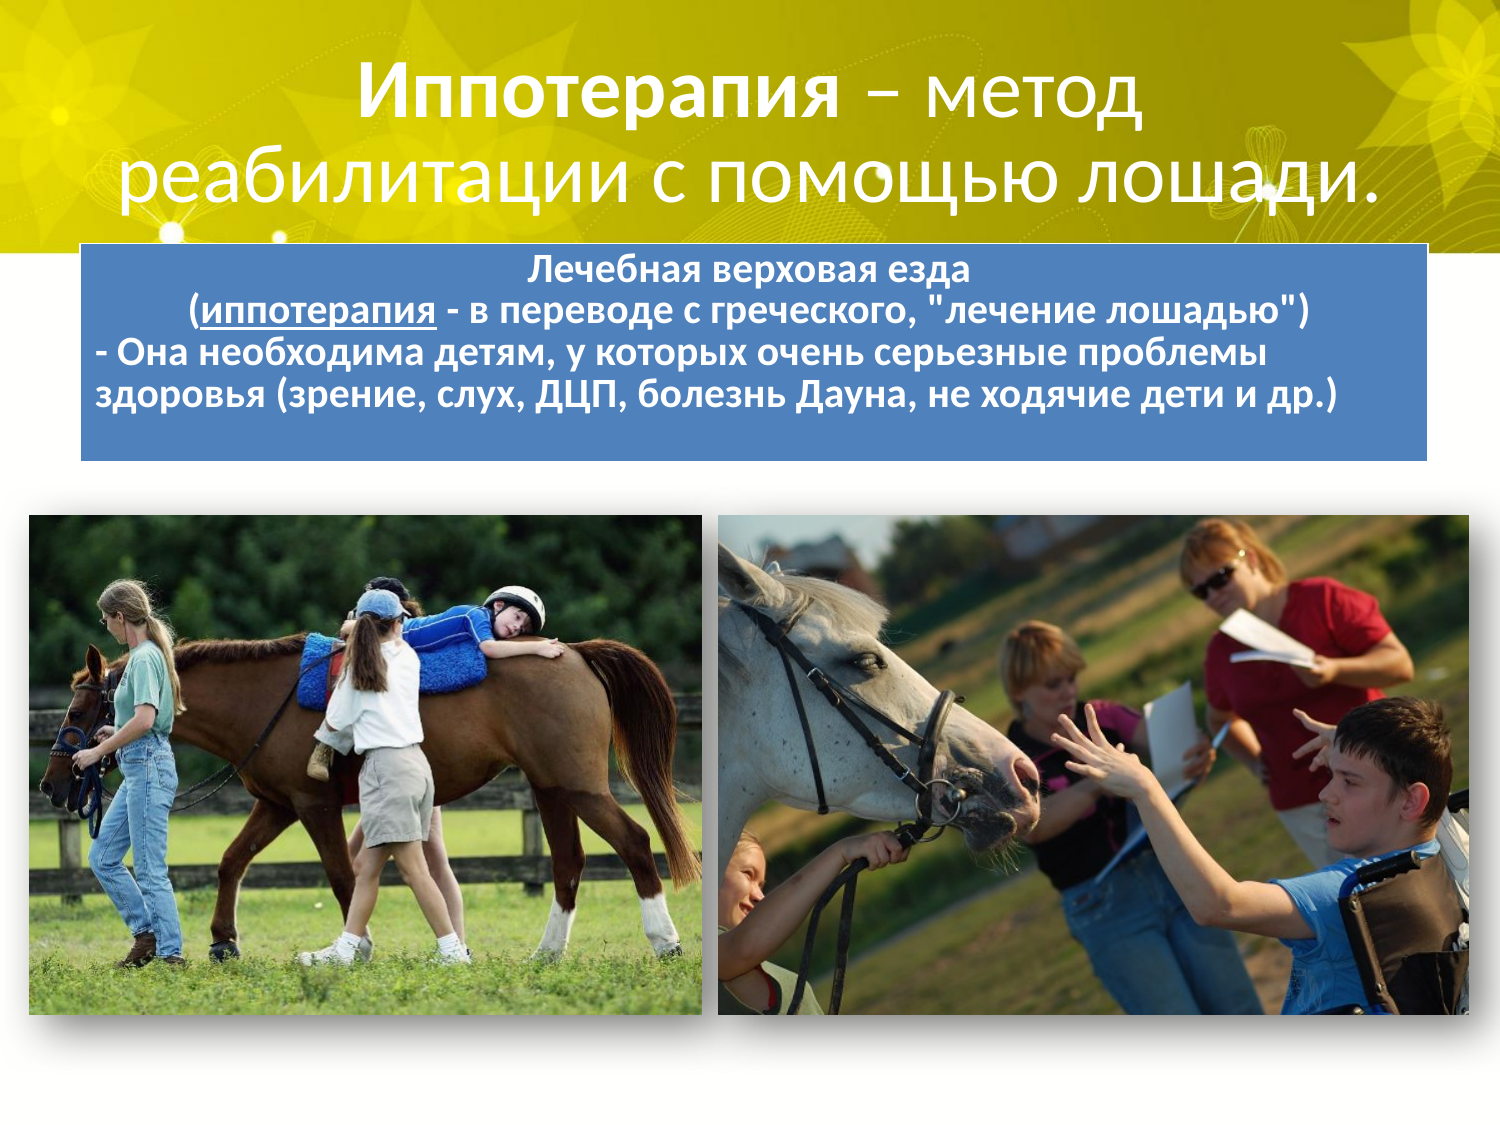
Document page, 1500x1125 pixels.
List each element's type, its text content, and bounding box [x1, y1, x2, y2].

table_header Лечебная верховая езда (иппотерапия - в переводе с греческого, "лечение лошадью") - Она необходима детям, у которых очень серьезные проблемы здоровья (зрение, слух, ДЦП, болезнь Дауна, не ходячие дети и др.) [81, 244, 1427, 461]
picture [0, 0, 1500, 1125]
title Иппотерапия – метод реабилитации с помощью лошади. [75, 45, 1425, 233]
